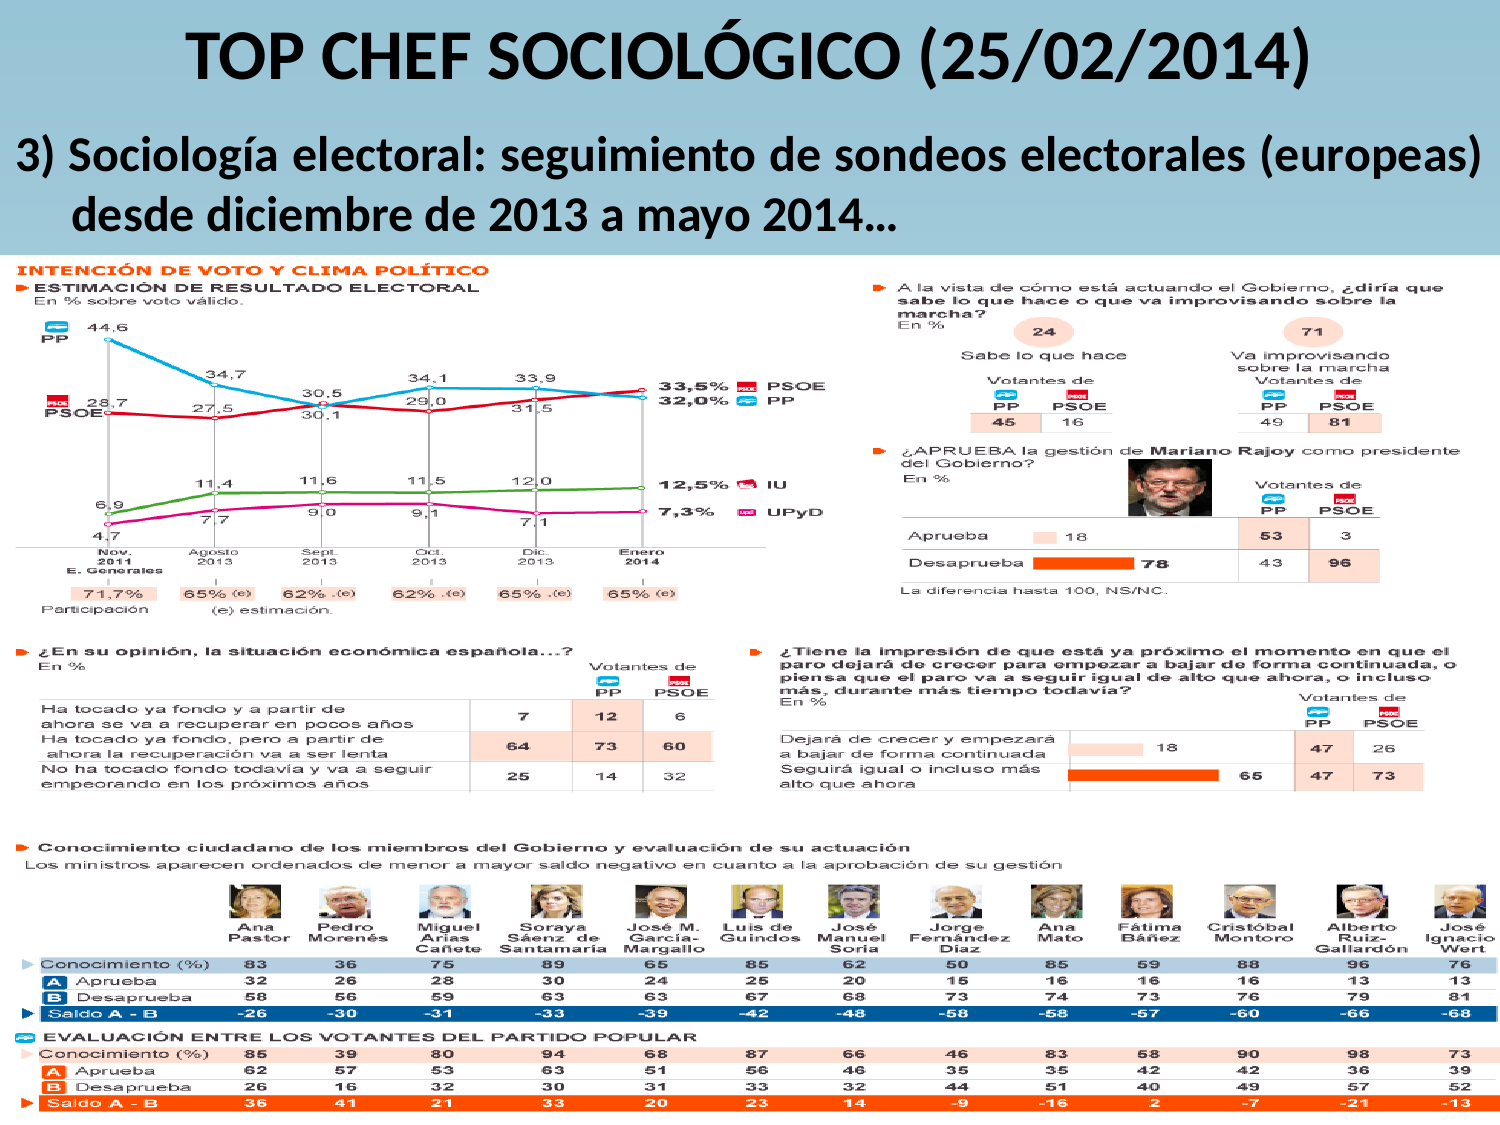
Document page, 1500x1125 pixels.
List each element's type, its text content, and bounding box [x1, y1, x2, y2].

picture [0, 255, 1500, 1125]
list 3) Sociología electoral: seguimiento de sondeos electorales (europeas) desde diciembre de 2013 a mayo 2014… [0, 113, 1500, 255]
title TOP CHEF SOCIOLÓGICO (25/02/2014) [0, 0, 1500, 102]
